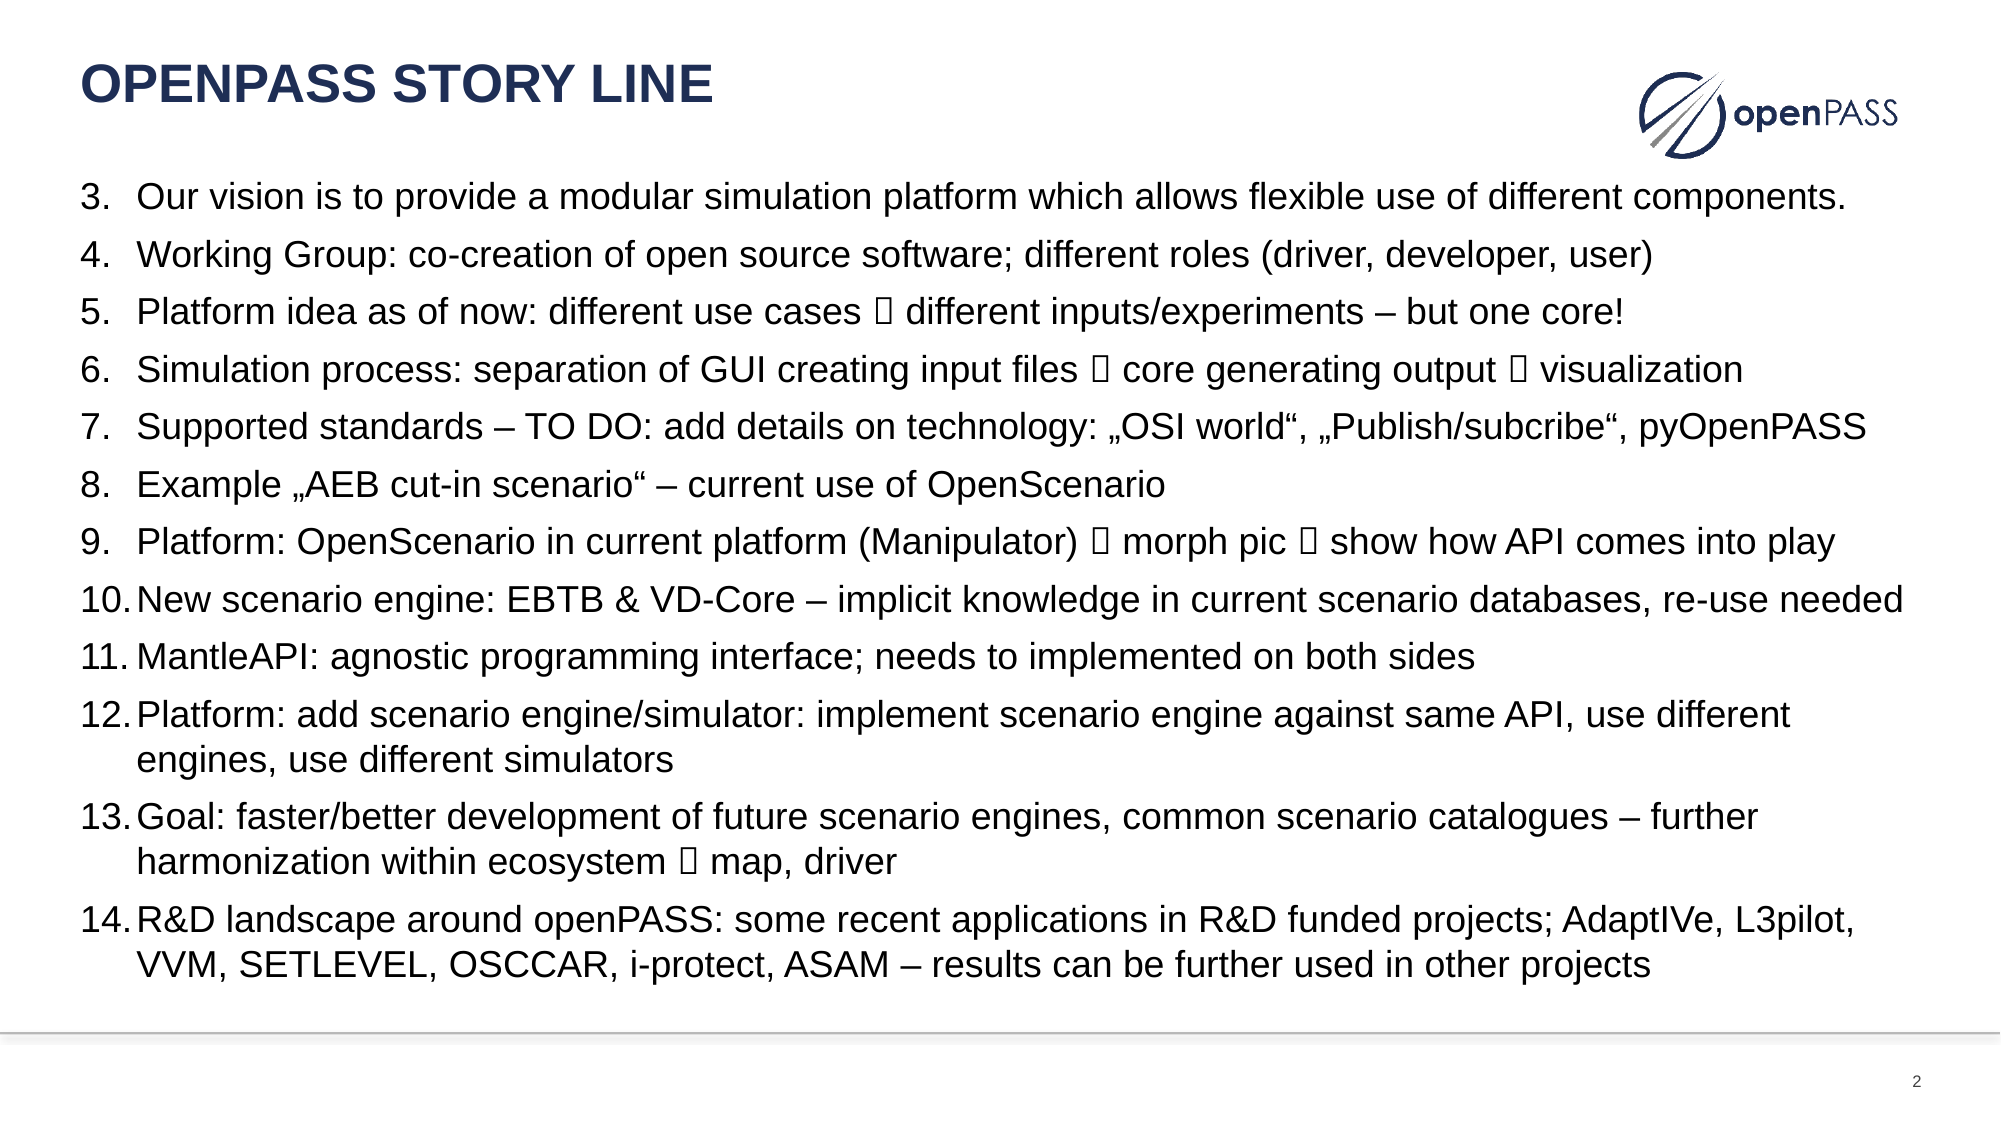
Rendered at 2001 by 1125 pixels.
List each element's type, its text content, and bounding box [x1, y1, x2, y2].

title OPENPASS STORY LINE [80, 56, 1612, 172]
picture [1611, 53, 1922, 172]
list Our vision is to provide a modular simulation platform which allows flexible use of different components. Working Group: co-creation of open source software; different roles (driver, developer, user) Platform idea as of now: different use cases  different inputs/experiments – but one core! Simulation process: separation of GUI creating input files  core generating output  visualization Supported standards – TO DO: add details on technology: „OSI world“, „Publish/subcribe“, pyOpenPASS Example „AEB cut-in scenario“ – current use of OpenScenario Platform: OpenScenario in current platform (Manipulator)  morph pic  show how API comes into play New scenario engine: EBTB & VD-Core – implicit knowledge in current scenario databases, re-use needed MantleAPI: agnostic programming interface; needs to implemented on both sides Platform: add scenario engine/simulator: implement scenario engine against same API, use different engines, use different simulators Goal: faster/better development of future scenario engines, common scenario catalogues – further harmonization within ecosystem  map, driver R&D landscape around openPASS: some recent applications in R&D funded projects; AdaptIVe, L3pilot, VVM, SETLEVEL, OSCCAR, i-protect, ASAM – results can be further used in other projects [80, 172, 1922, 1005]
slide_number 2 [1736, 1054, 1922, 1109]
